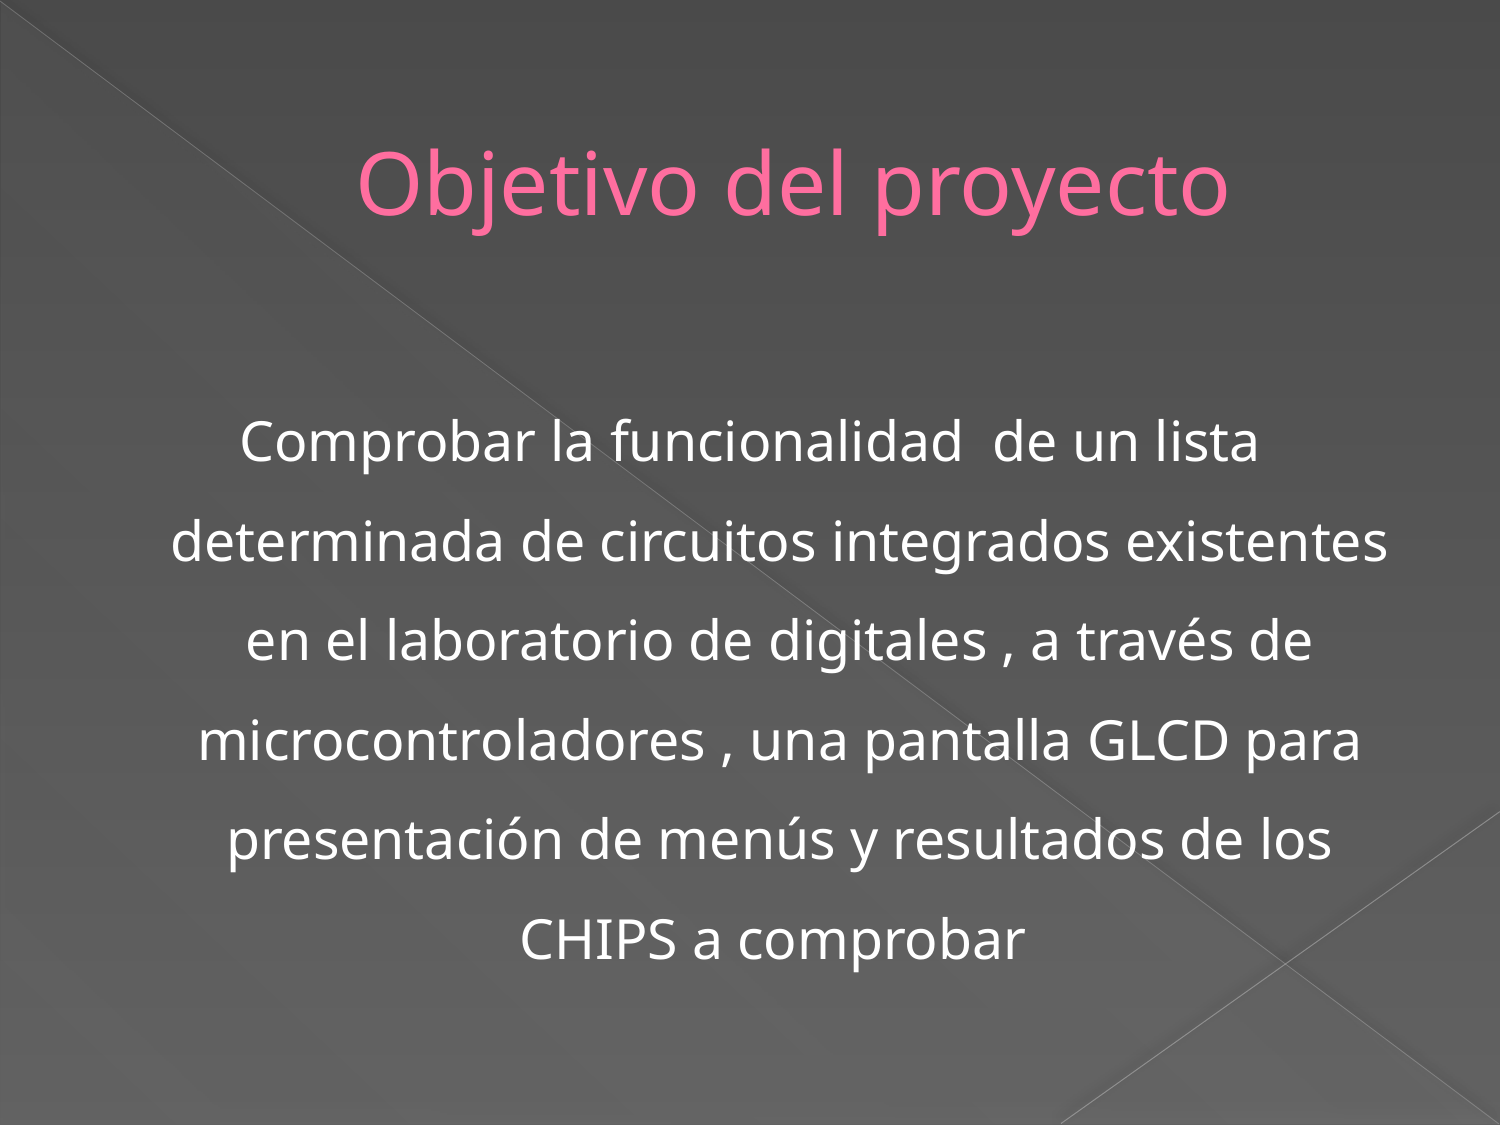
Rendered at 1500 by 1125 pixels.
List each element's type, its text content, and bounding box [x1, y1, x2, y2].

list Comprobar la funcionalidad de un lista determinada de circuitos integrados existentes en el laboratorio de digitales , a través de microcontroladores , una pantalla GLCD para presentación de menús y resultados de los CHIPS a comprobar [70, 269, 1421, 979]
title Objetivo del proyecto [82, 93, 1425, 267]
